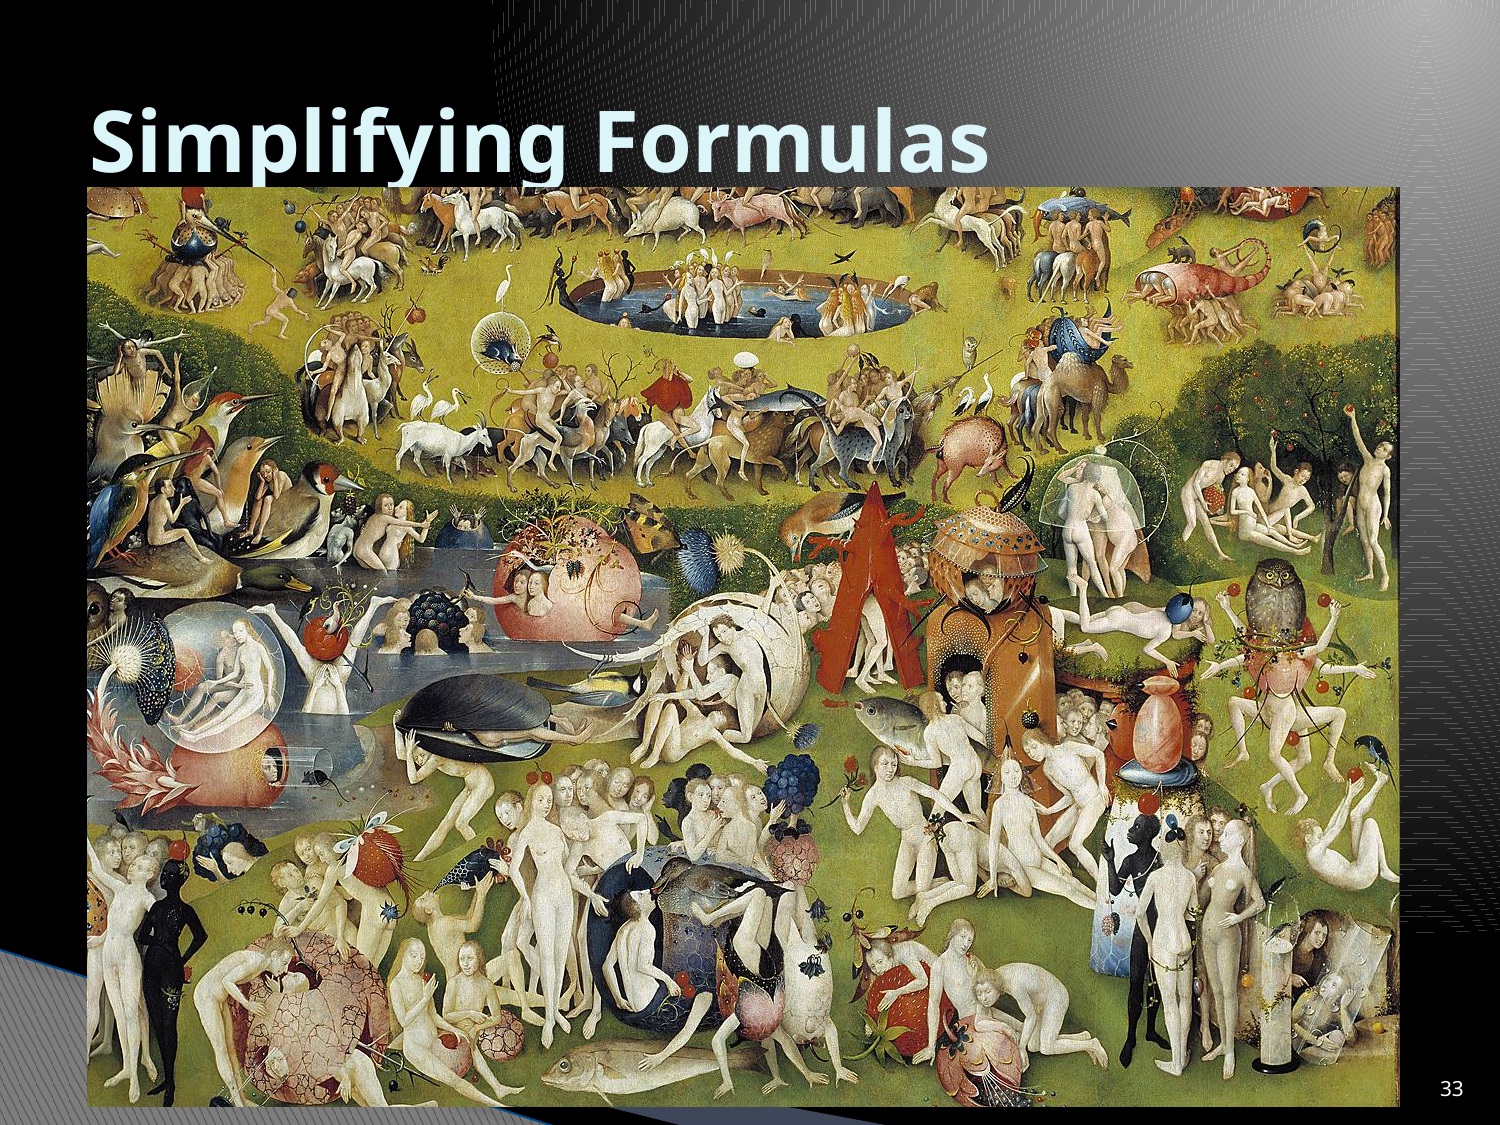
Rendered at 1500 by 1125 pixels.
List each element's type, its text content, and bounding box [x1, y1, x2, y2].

title Simplifying Formulas [75, 45, 1425, 233]
slide_number 33 [1418, 1051, 1479, 1112]
picture [0, 187, 1401, 1125]
